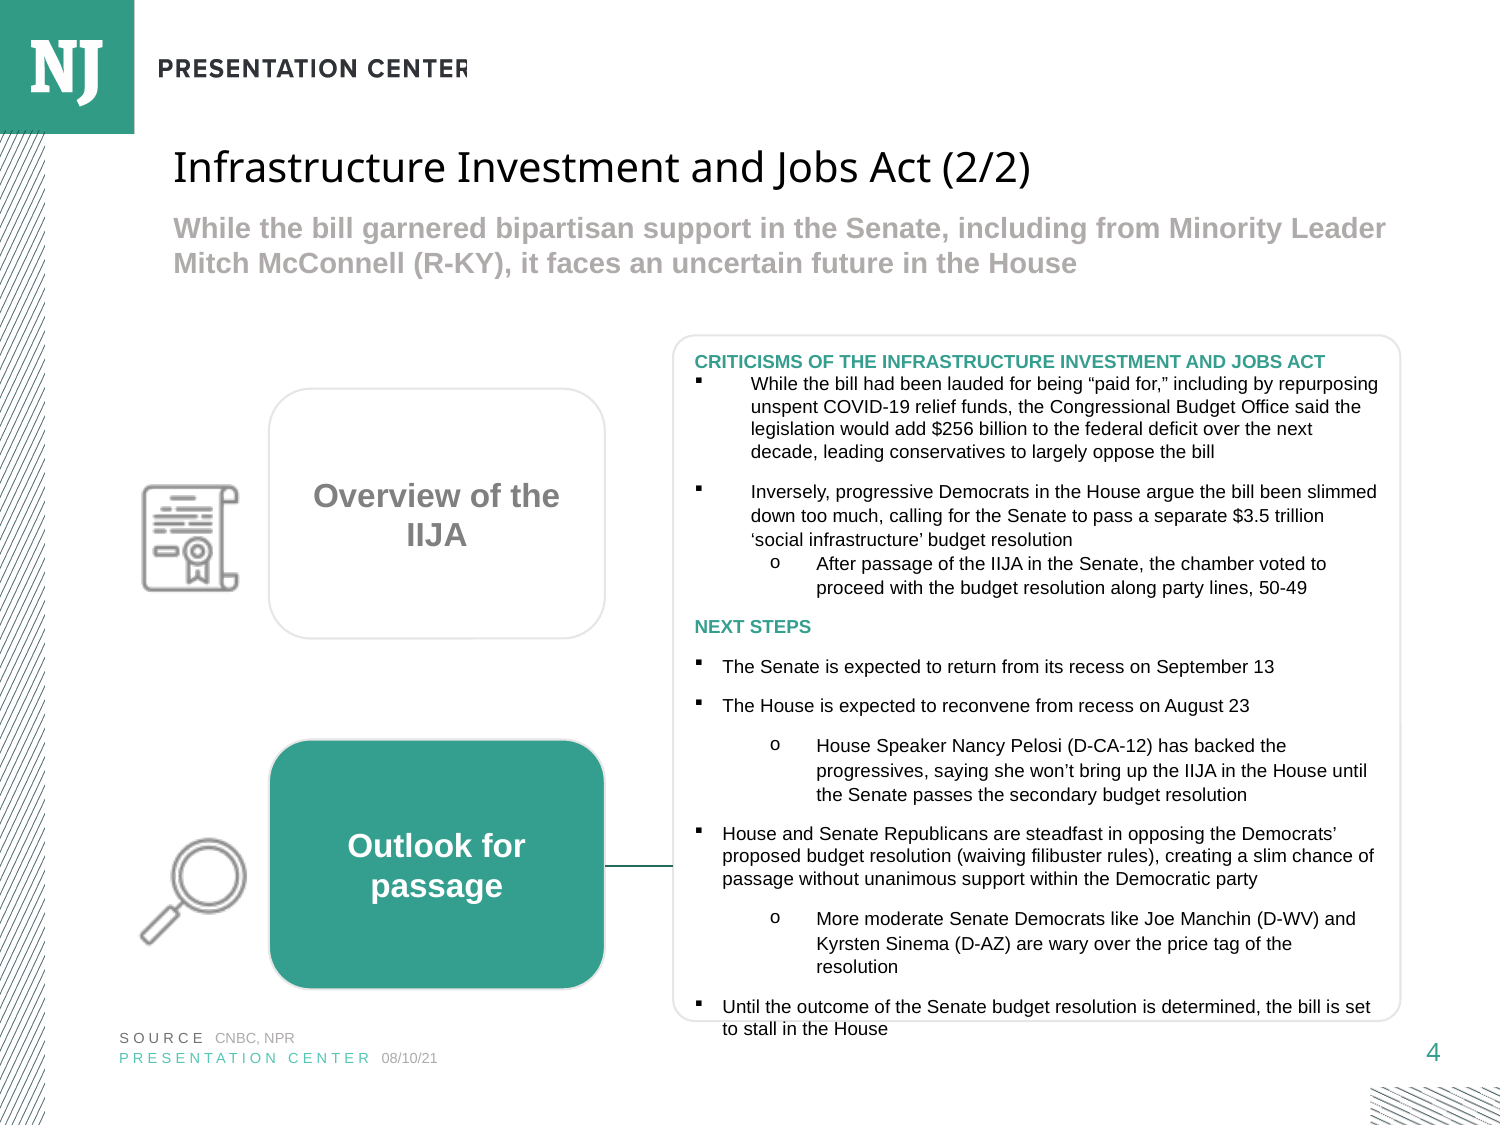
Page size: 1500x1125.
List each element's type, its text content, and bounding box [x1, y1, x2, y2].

text_box SOURCE CNBC, NPR [104, 1021, 1363, 1054]
picture [137, 480, 251, 604]
text_box Overview of the IIJA [268, 388, 605, 639]
picture [0, 0, 467, 134]
picture [1367, 1087, 1500, 1125]
picture [128, 824, 255, 951]
text_box CRITICISMS OF THE INFRASTRUCTURE INVESTMENT AND JOBS ACT While the bill had been lauded for being “paid for,” including by repurposing unspent COVID-19 relief funds, the Congressional Budget Office said the legislation would add $256 billion to the federal deficit over the next decade, leading conservatives to largely oppose the bill Inversely, progressive Democrats in the House argue the bill been slimmed down too much, calling for the Senate to pass a separate $3.5 trillion ‘social infrastructure’ budget resolution After passage of the IIJA in the Senate, the chamber voted to proceed with the budget resolution along party lines, 50-49 NEXT STEPS The Senate is expected to return from its recess on September 13 The House is expected to reconvene from recess on August 23 House Speaker Nancy Pelosi (D-CA-12) has backed the progressives, saying she won’t bring up the IIJA in the House until the Senate passes the secondary budget resolution House and Senate Republicans are steadfast in opposing the Democrats’ proposed budget resolution (waiving filibuster rules), creating a slim chance of passage without unanimous support within the Democratic party More moderate Senate Democrats like Joe Manchin (D-WV) and Kyrsten Sinema (D-AZ) are wary over the price tag of the resolution Until the outcome of the Senate budget resolution is determined, the bill is set to stall in the House [673, 335, 1401, 1022]
text_box PRESENTATION CENTER 08/10/21 [104, 1041, 545, 1074]
text_box While the bill garnered bipartisan support in the Senate, including from Minority Leader Mitch McConnell (R-KY), it faces an uncertain future in the House [158, 201, 1430, 287]
text_box Infrastructure Investment and Jobs Act (2/2) [158, 133, 1363, 201]
text_box Outlook for passage [268, 739, 605, 990]
